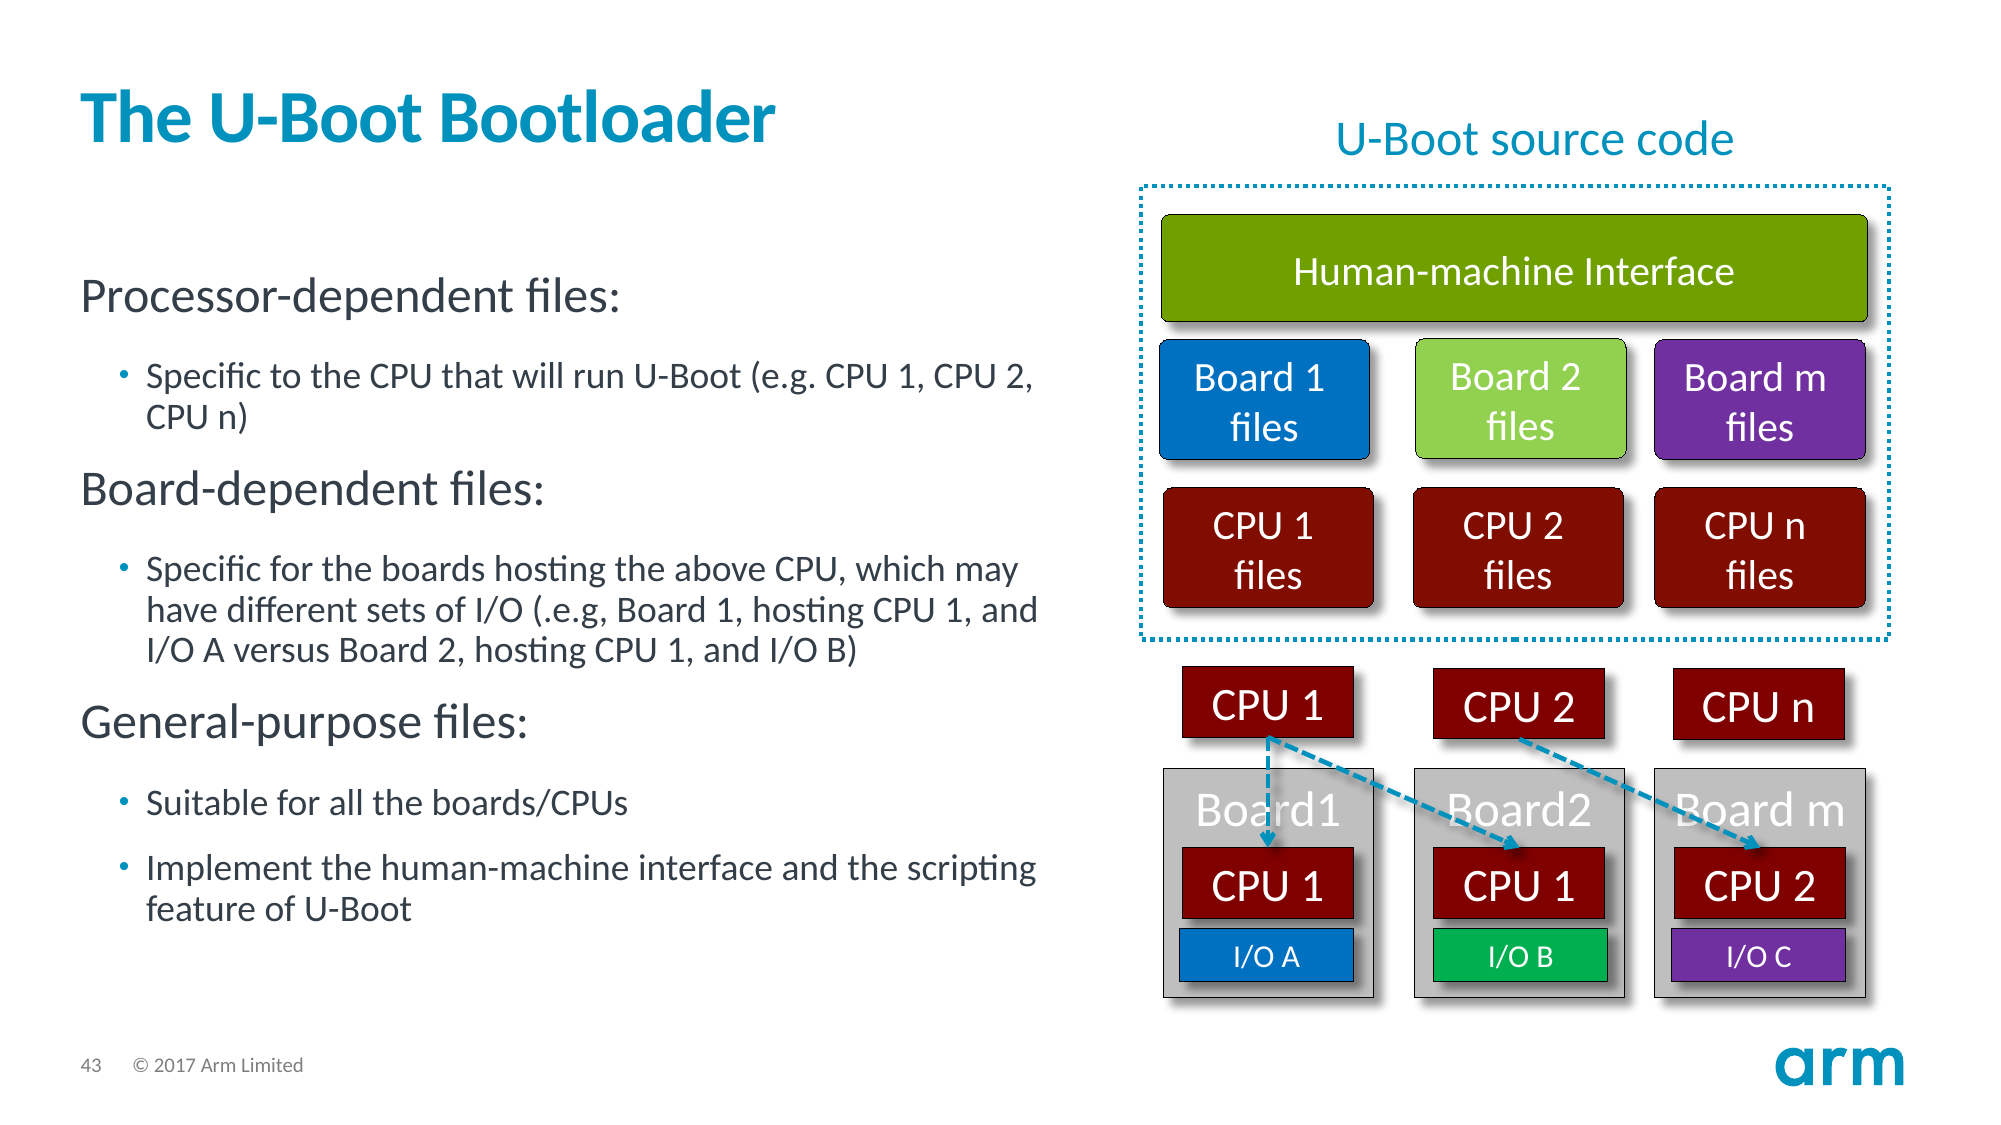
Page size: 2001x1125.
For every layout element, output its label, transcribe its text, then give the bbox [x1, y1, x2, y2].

text_box I/O C [1671, 928, 1846, 982]
text_box CPU 2 [1433, 668, 1605, 739]
text_box I/O B [1433, 928, 1608, 982]
text_box Board1 [1163, 768, 1374, 998]
text_box CPU 1 [1433, 848, 1605, 919]
text_box U-Boot source code [1335, 104, 1791, 183]
text_box I/O A [1179, 928, 1354, 982]
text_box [1267, 737, 1520, 848]
text_box CPU n [1673, 668, 1845, 740]
title The U-Boot Bootloader [80, 48, 1915, 158]
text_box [1519, 739, 1761, 848]
text_box CPU 2 [1674, 847, 1846, 919]
text_box Board m [1654, 768, 1866, 998]
text_box Board2 [1414, 848, 1625, 998]
text_box CPU 1 [1182, 847, 1354, 919]
list Processor-dependent files: Specific to the CPU that will run U-Boot (e.g. CPU 1, CPU 2, CPU n) Board-dependent files: Specific for the boards hosting the above CPU, which may have different sets of I/O (.e.g, Board 1, hosting CPU 1, and I/O A versus Board 2, hosting CPU 1, and I/O B) General-purpose files: Suitable for all the boards/CPUs Implement the human-machine interface and the scripting feature of U-Boot [80, 268, 1044, 940]
text_box CPU 1 [1182, 666, 1354, 738]
text_box [1141, 185, 1890, 640]
